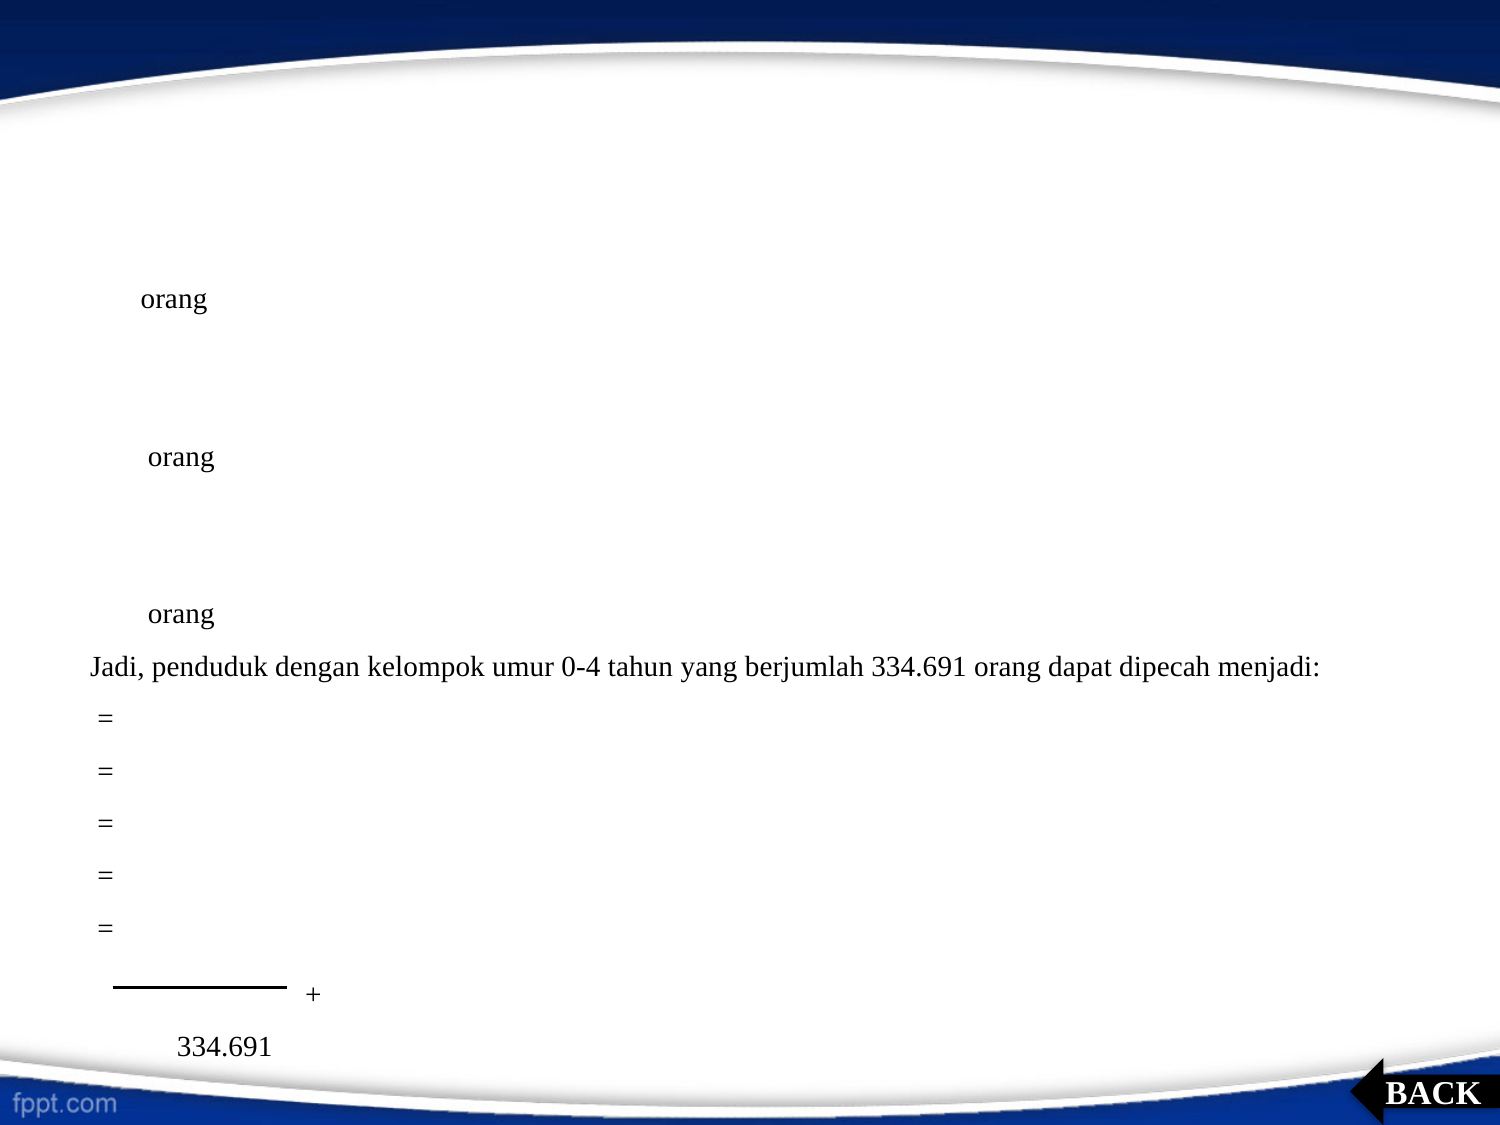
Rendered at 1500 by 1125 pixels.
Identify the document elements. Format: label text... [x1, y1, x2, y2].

picture [0, 0, 1500, 1125]
text_box BACK [1349, 1057, 1500, 1125]
picture [1384, 1109, 1500, 1125]
